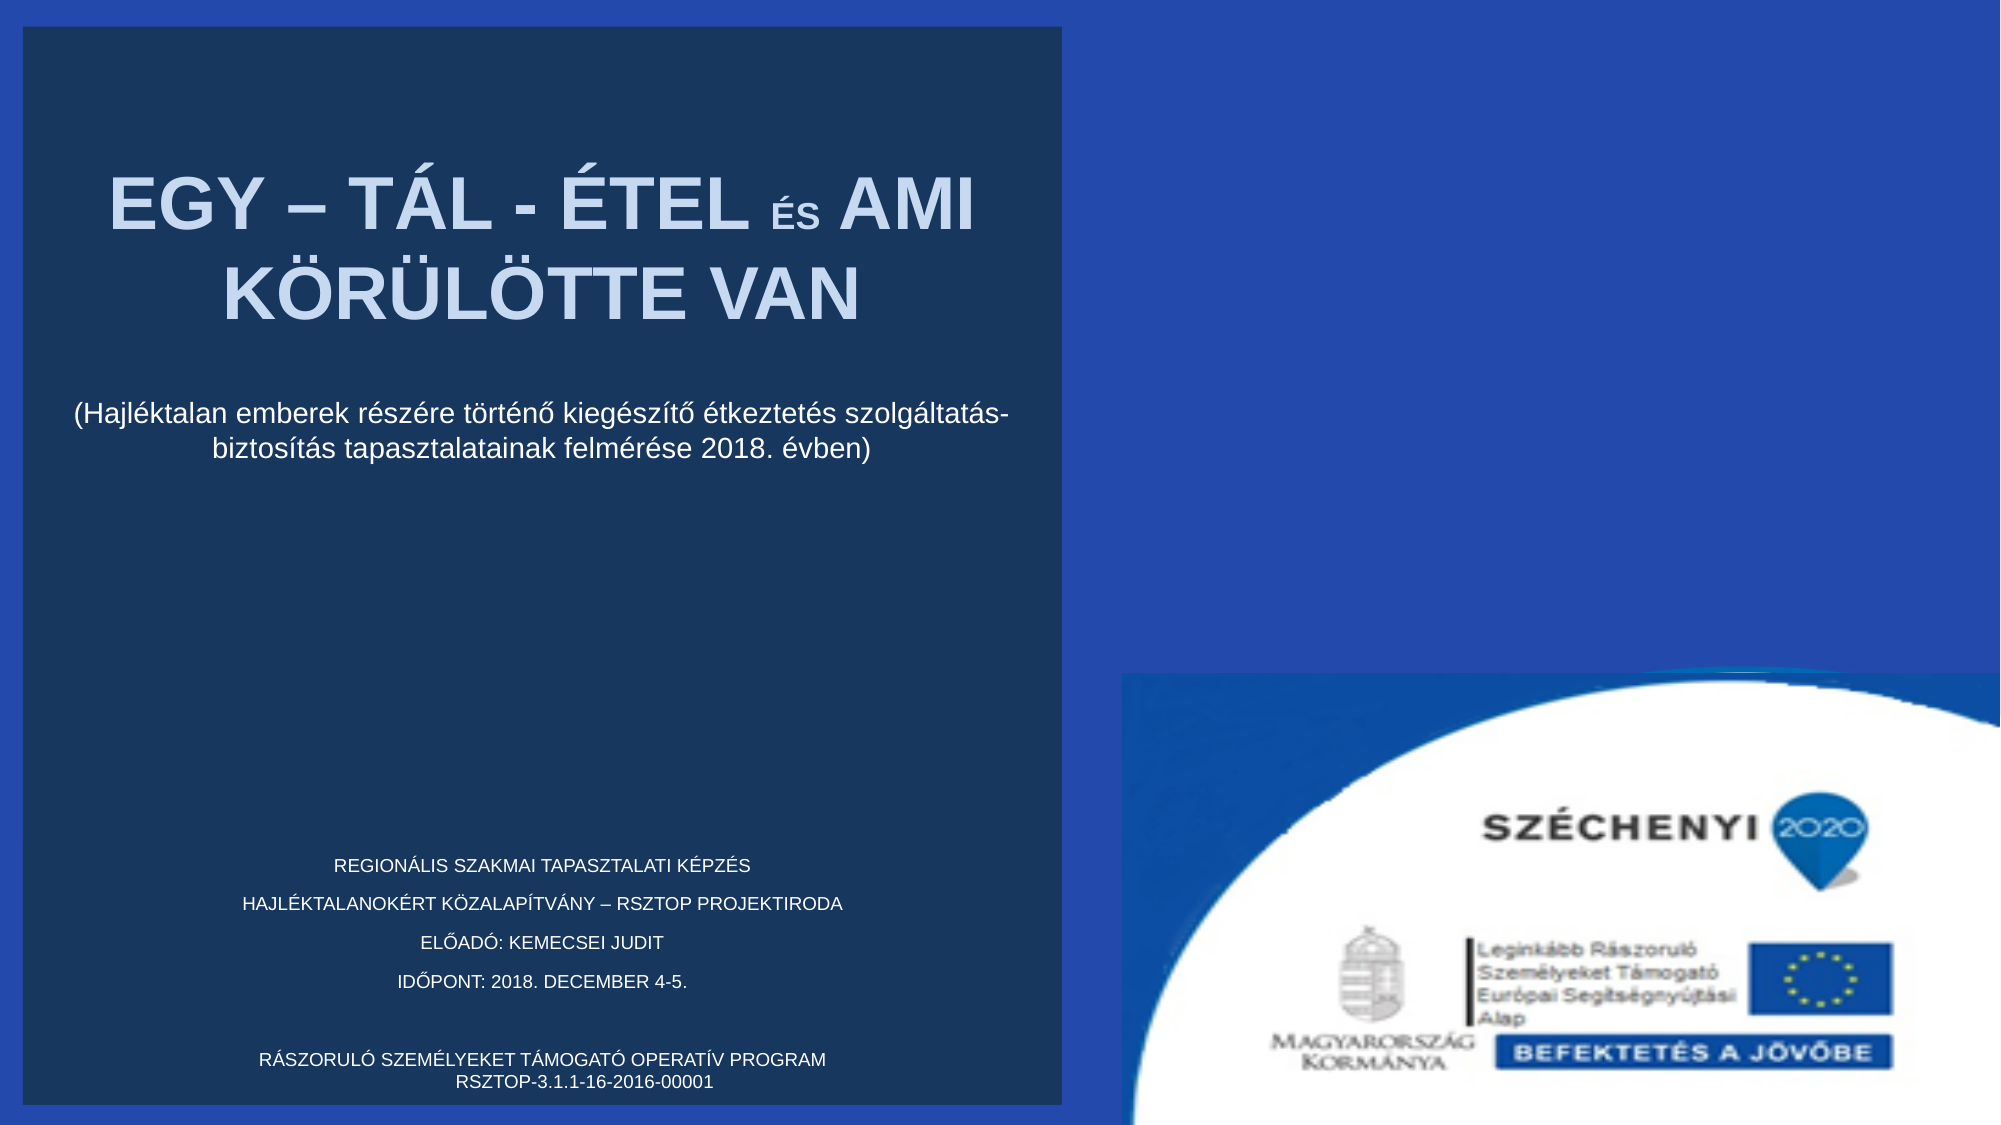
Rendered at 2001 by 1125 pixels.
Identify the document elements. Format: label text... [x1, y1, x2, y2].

list Regionális szakmai tapasztalati képzés Hajléktalanokért Közalapítvány – rsztop pROJEKTIRODA Előadó: Kemecsei Judit időpont: 2018. december 4-5. Rászoruló Személyeket Támogató Operatív Program RSZTOP-3.1.1-16-2016-00001 [22, 845, 1062, 1105]
title EGY – TÁL - ÉTEL ÉS AMI KÖRÜLÖTTE VAN (Hajléktalan emberek részére történő kiegészítő étkeztetés szolgáltatás-biztosítás tapasztalatainak felmérése 2018. évben) [22, 26, 1062, 845]
picture [0, 0, 2001, 1125]
